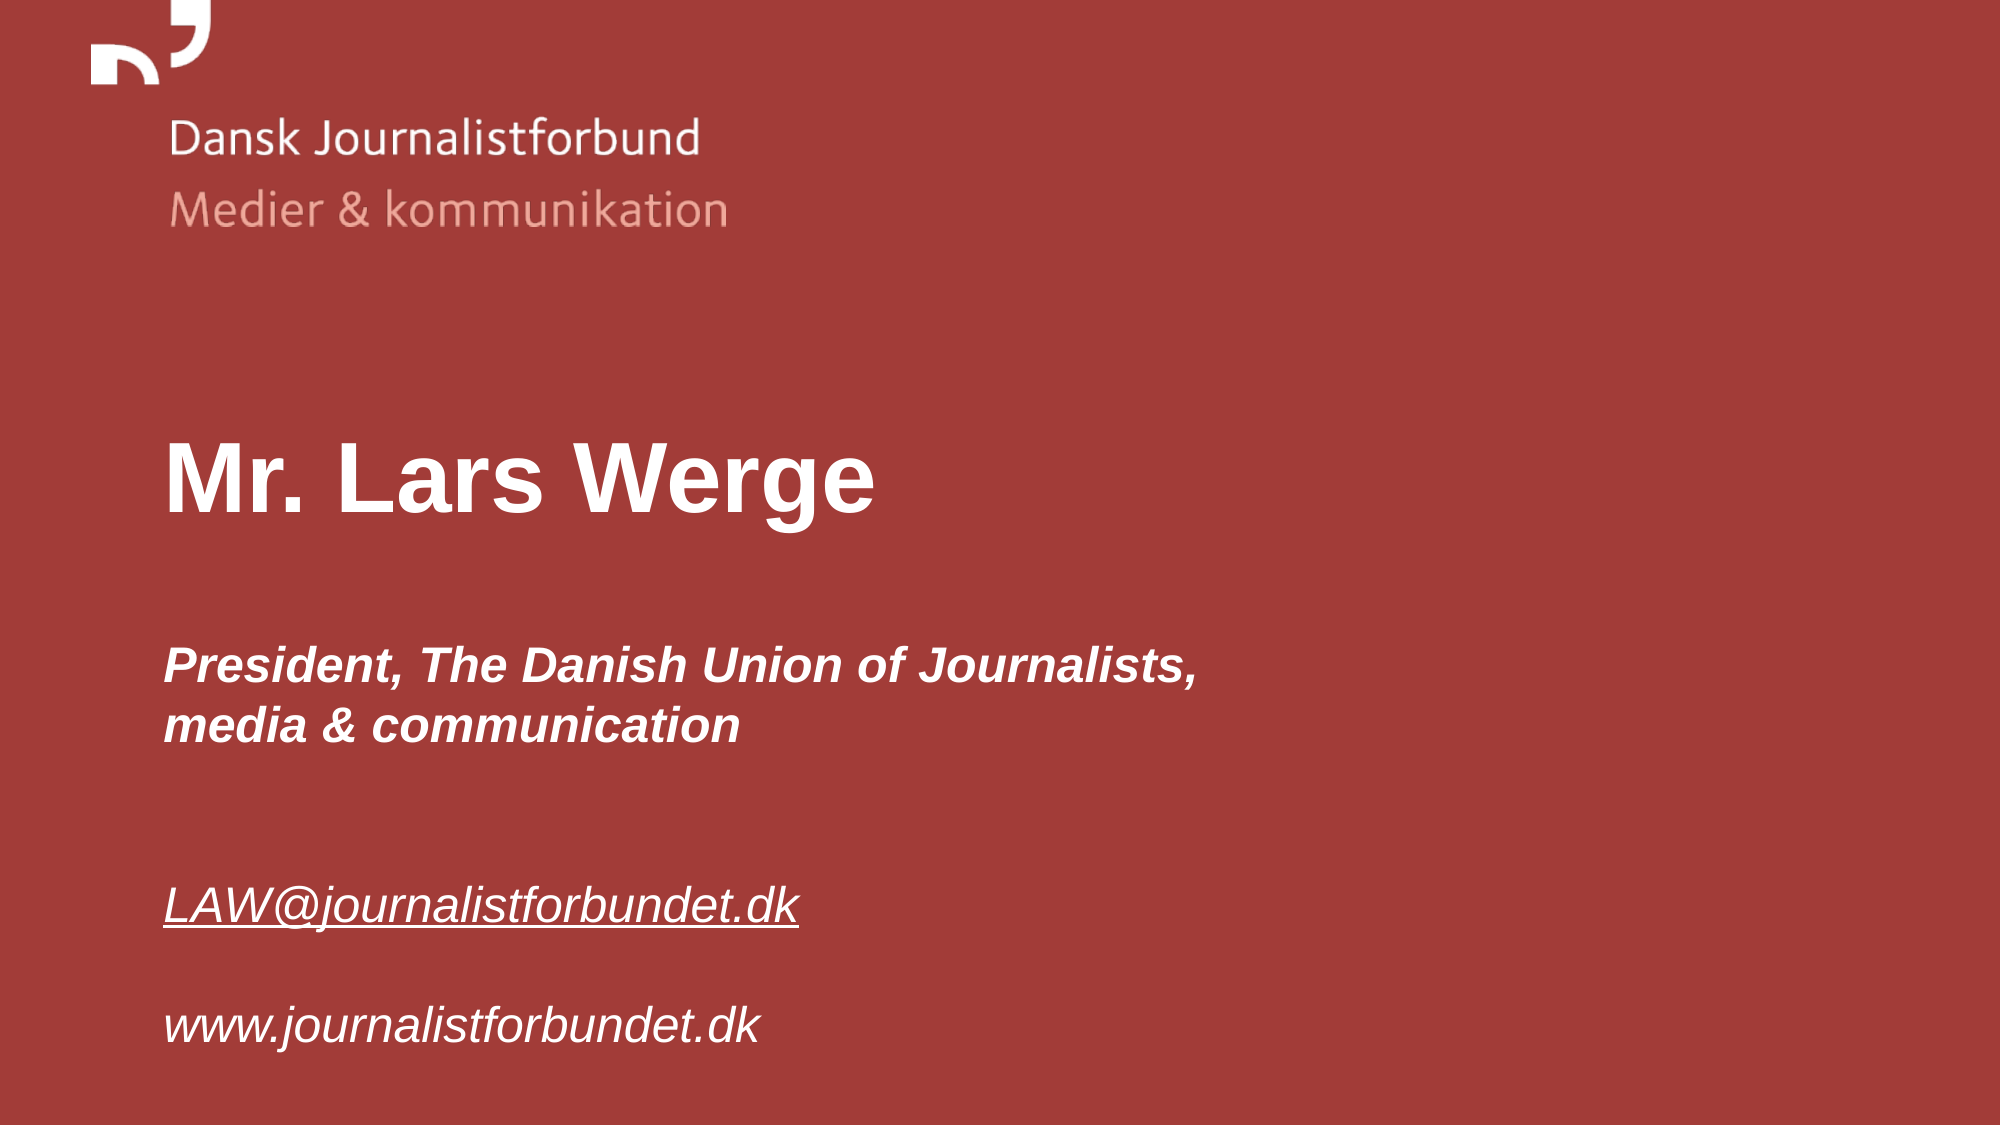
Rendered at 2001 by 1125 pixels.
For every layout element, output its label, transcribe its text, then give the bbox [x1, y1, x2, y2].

text_box Mr. Lars Werge President, The Danish Union of Journalists, media & communication LAW@journalistforbundet.dk www.journalistforbundet.dk [148, 404, 1793, 1060]
picture [91, 0, 726, 227]
